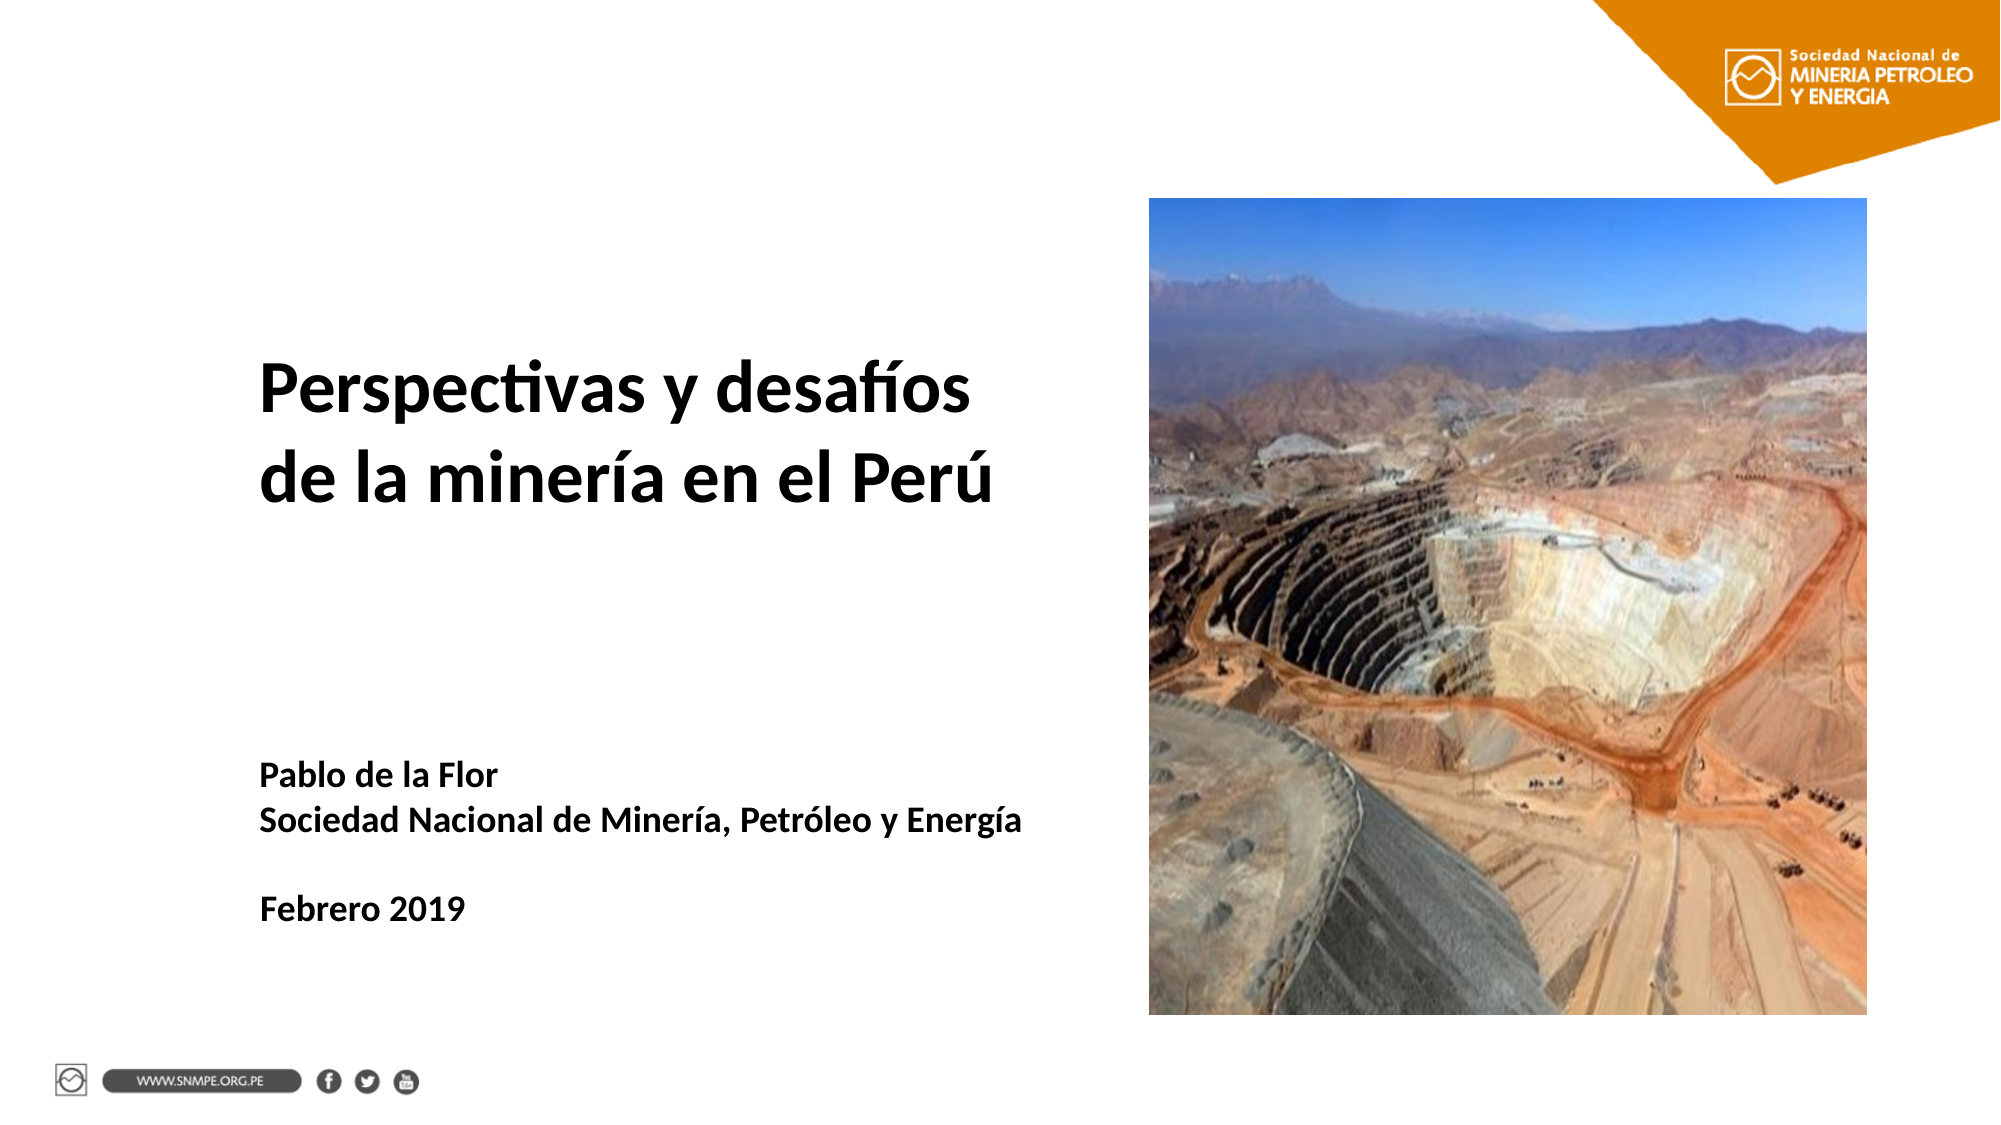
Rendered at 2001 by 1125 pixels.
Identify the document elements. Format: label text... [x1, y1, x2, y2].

text_box Pablo de la Flor Sociedad Nacional de Minería, Petróleo y Energía [244, 743, 1149, 848]
picture [45, 1048, 444, 1103]
picture [1149, 198, 1867, 1015]
picture [1582, 0, 2000, 191]
text_box Febrero 2019 [245, 876, 481, 936]
text_box Perspectivas y desafíos de la minería en el Perú [244, 330, 1077, 532]
